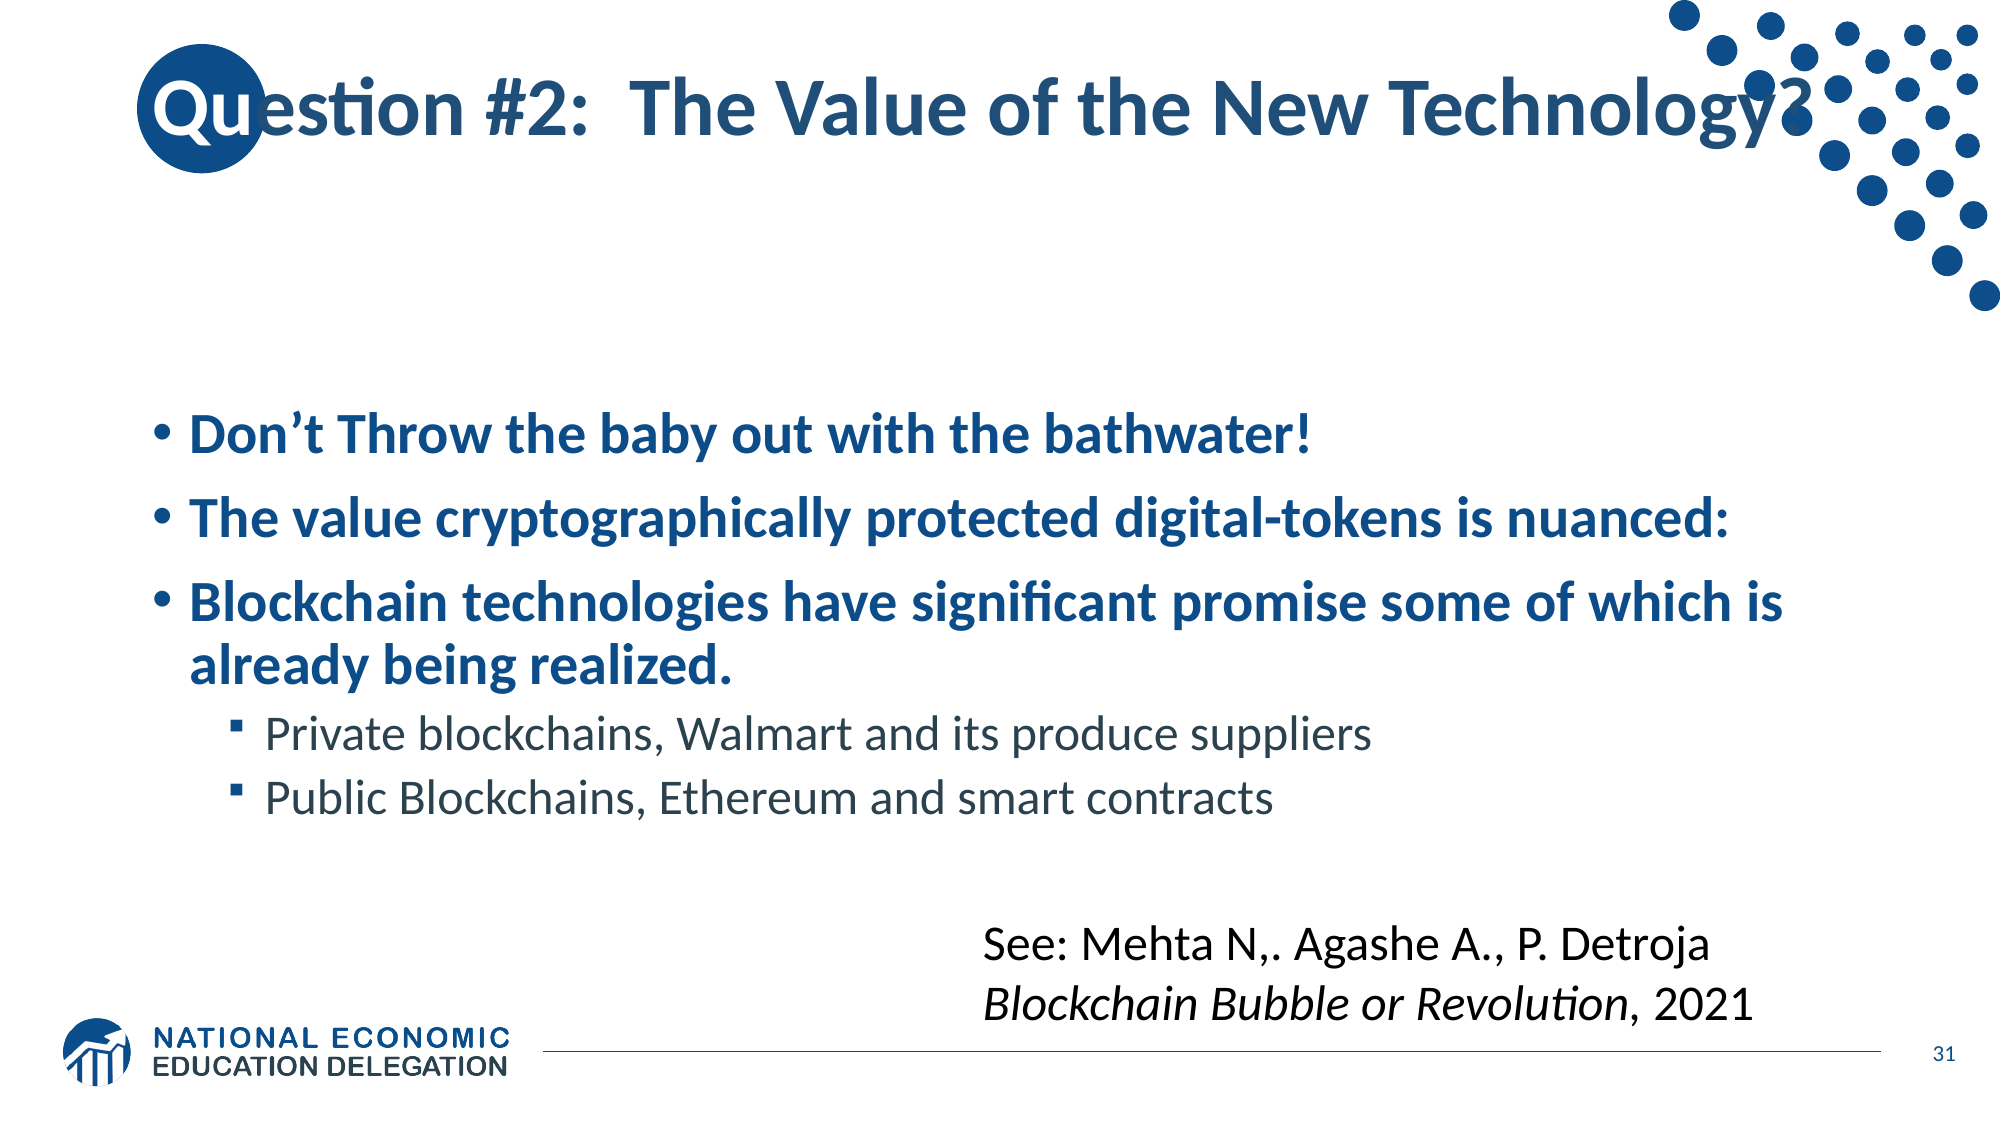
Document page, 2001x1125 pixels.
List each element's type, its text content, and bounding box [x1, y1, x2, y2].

text_box See: Mehta N,. Agashe A., P. Detroja Blockchain Bubble or Revolution, 2021 [968, 903, 1952, 1038]
picture [55, 1013, 520, 1091]
slide_number 31 [1521, 1022, 1972, 1082]
title Question #2: The Value of the New Technology? [137, 0, 1863, 218]
list Don’t Throw the baby out with the bathwater! The value cryptographically protected digital-tokens is nuanced: Blockchain technologies have significant promise some of which is already being realized. Private blockchains, Walmart and its produce suppliers Public Blockchains, Ethereum and smart contracts [137, 257, 1863, 972]
